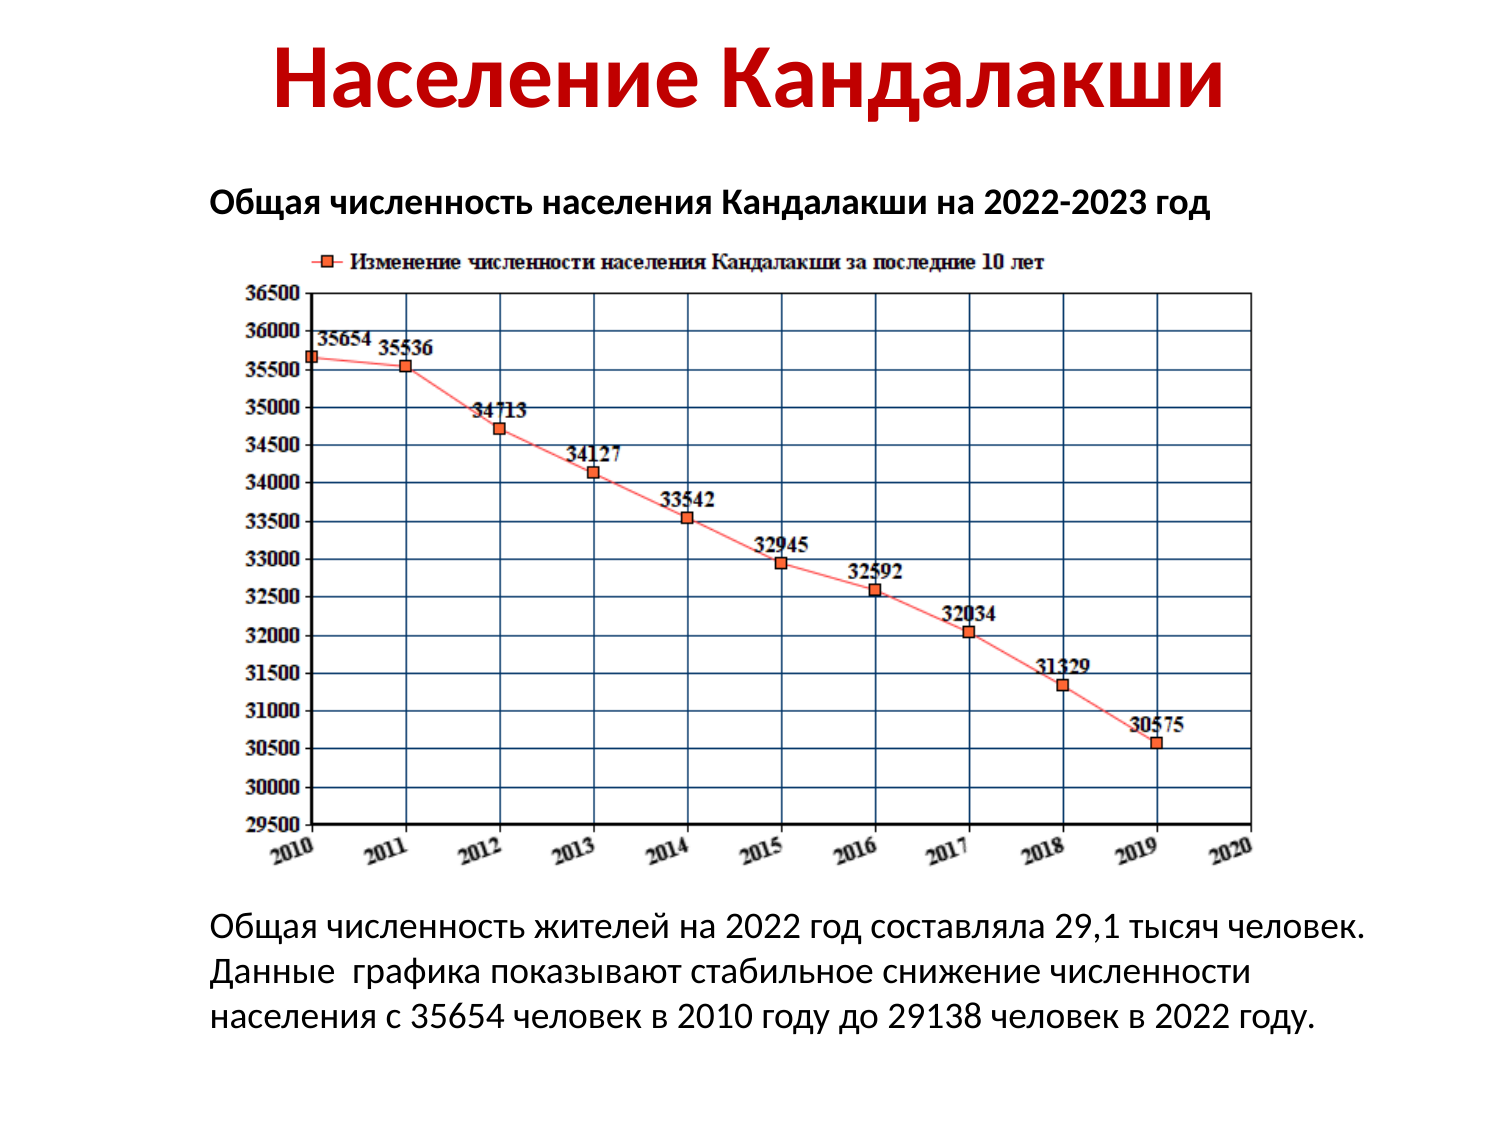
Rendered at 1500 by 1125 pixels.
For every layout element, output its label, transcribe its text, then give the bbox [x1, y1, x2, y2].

text_box Общая численность жителей на 2022 год составляла 29,1 тысяч человек. Данные графика показывают стабильное снижение численности населения с 35654 человек в 2010 году до 29138 человек в 2022 году. [194, 893, 1424, 1043]
title Население Кандалакши [75, 1, 1425, 141]
text_box Общая численность населения Кандалакши на 2022-2023 год [194, 169, 1258, 230]
picture [218, 240, 1282, 884]
